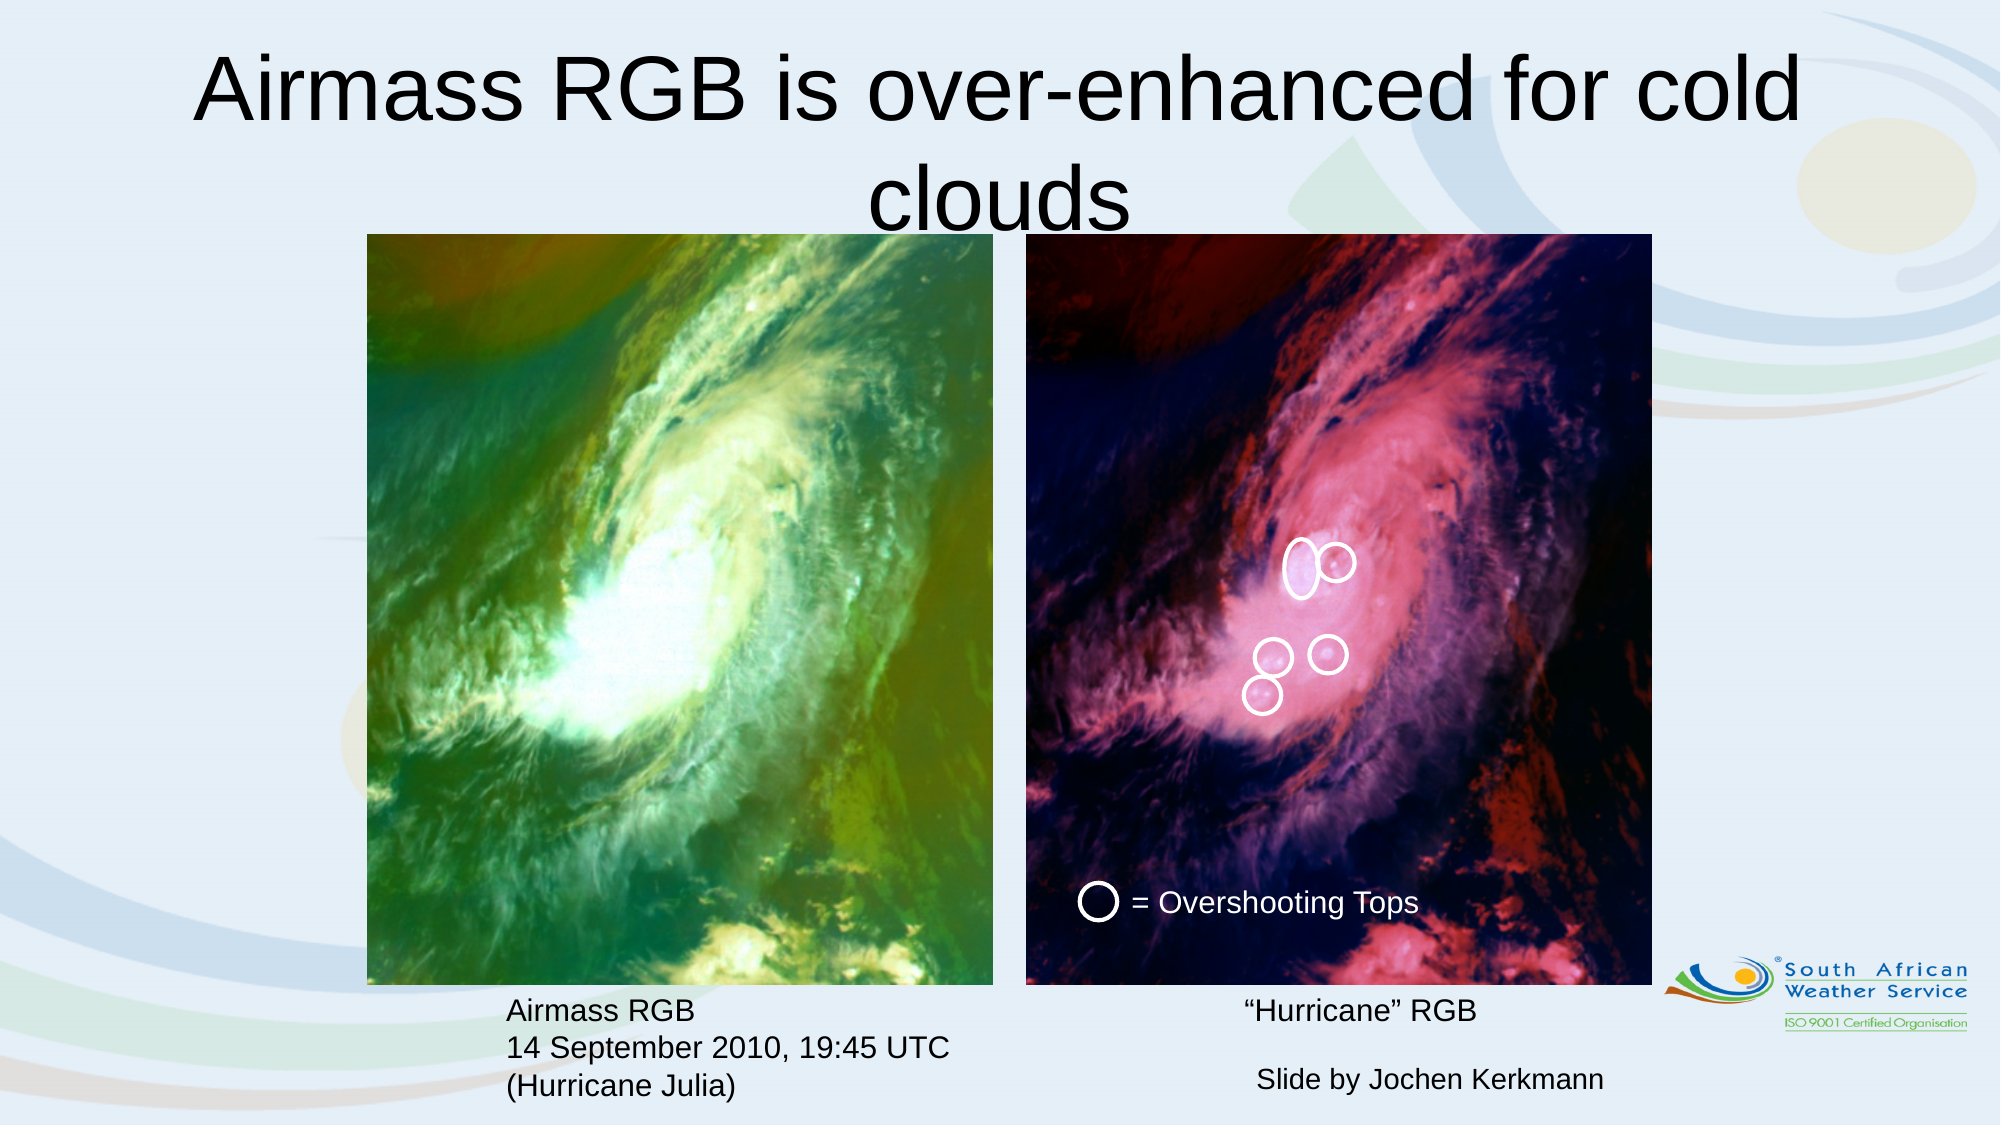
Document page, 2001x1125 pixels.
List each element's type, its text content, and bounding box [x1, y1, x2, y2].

text_box Slide by Jochen Kerkmann [1241, 1053, 1620, 1103]
picture [0, 0, 2001, 1125]
text_box Airmass RGB “Hurricane” RGB 14 September 2010, 19:45 UTC (Hurricane Julia) [491, 982, 1496, 1110]
title Airmass RGB is over-enhanced for cold clouds [99, 45, 1900, 233]
